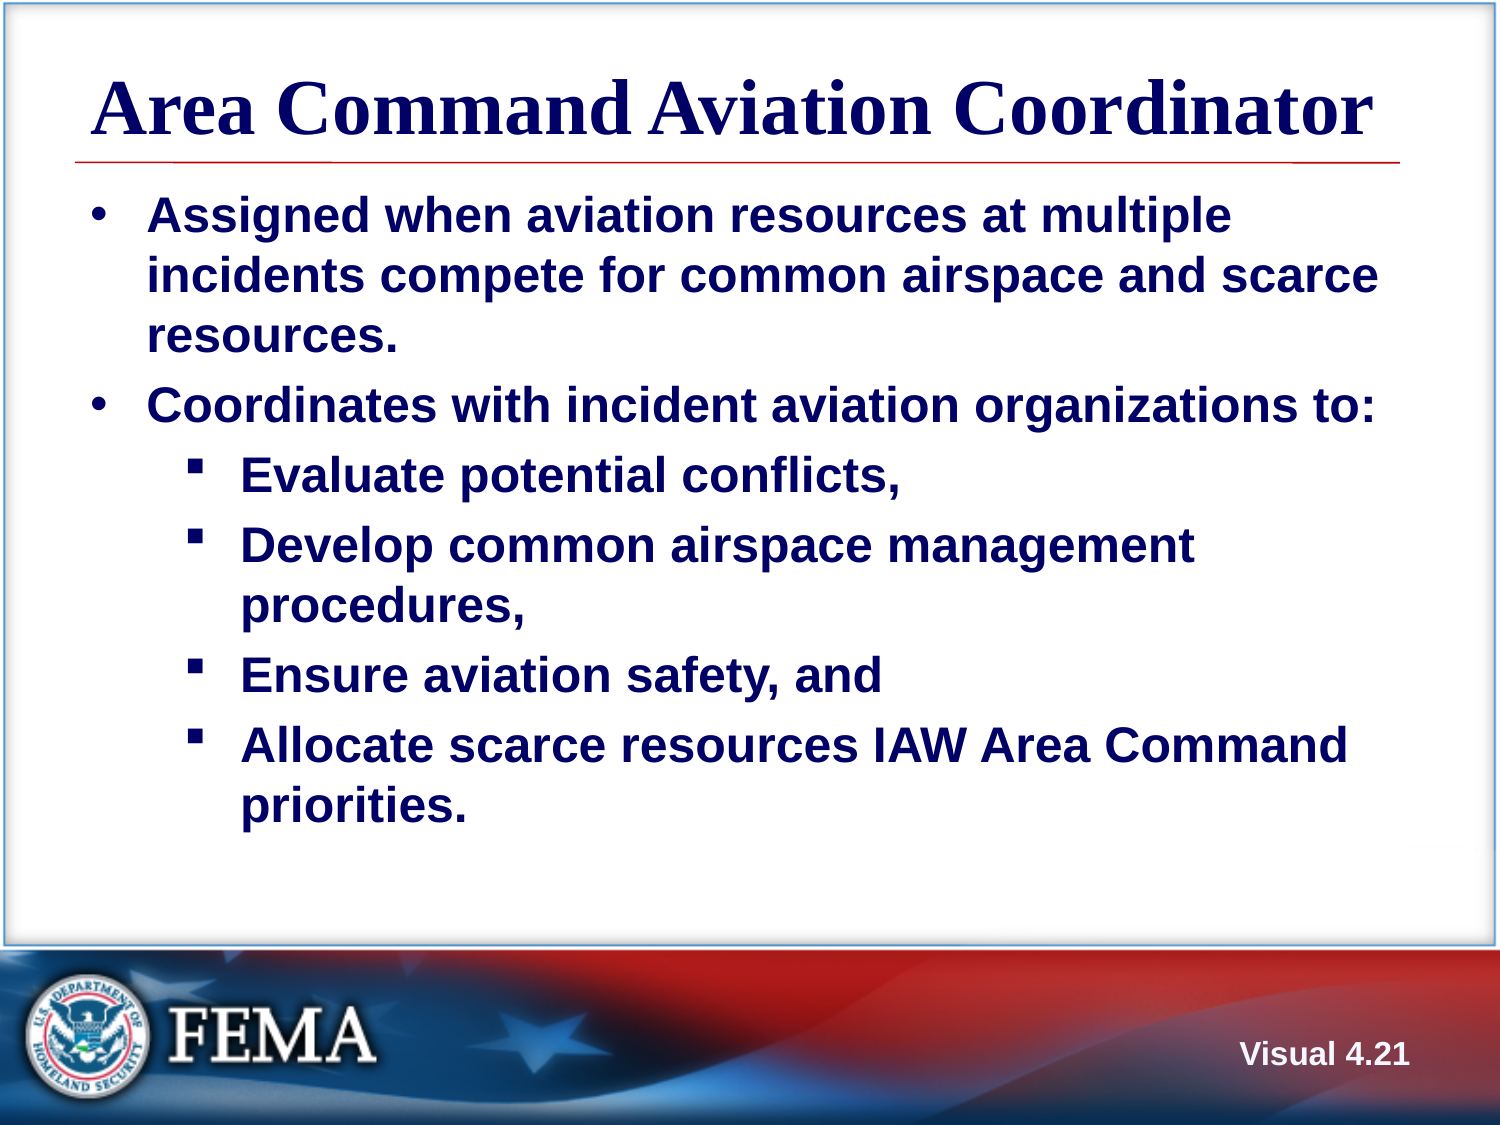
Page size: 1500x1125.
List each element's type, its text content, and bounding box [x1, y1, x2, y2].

title Area Command Aviation Coordinator [74, 49, 1426, 156]
slide_number Visual 4.21 [1075, 1024, 1426, 1103]
picture [0, 0, 1500, 1125]
list Assigned when aviation resources at multiple incidents compete for common airspace and scarce resources. Coordinates with incident aviation organizations to: Evaluate potential conflicts, Develop common airspace management procedures, Ensure aviation safety, and Allocate scarce resources IAW Area Command priorities. [74, 175, 1426, 938]
